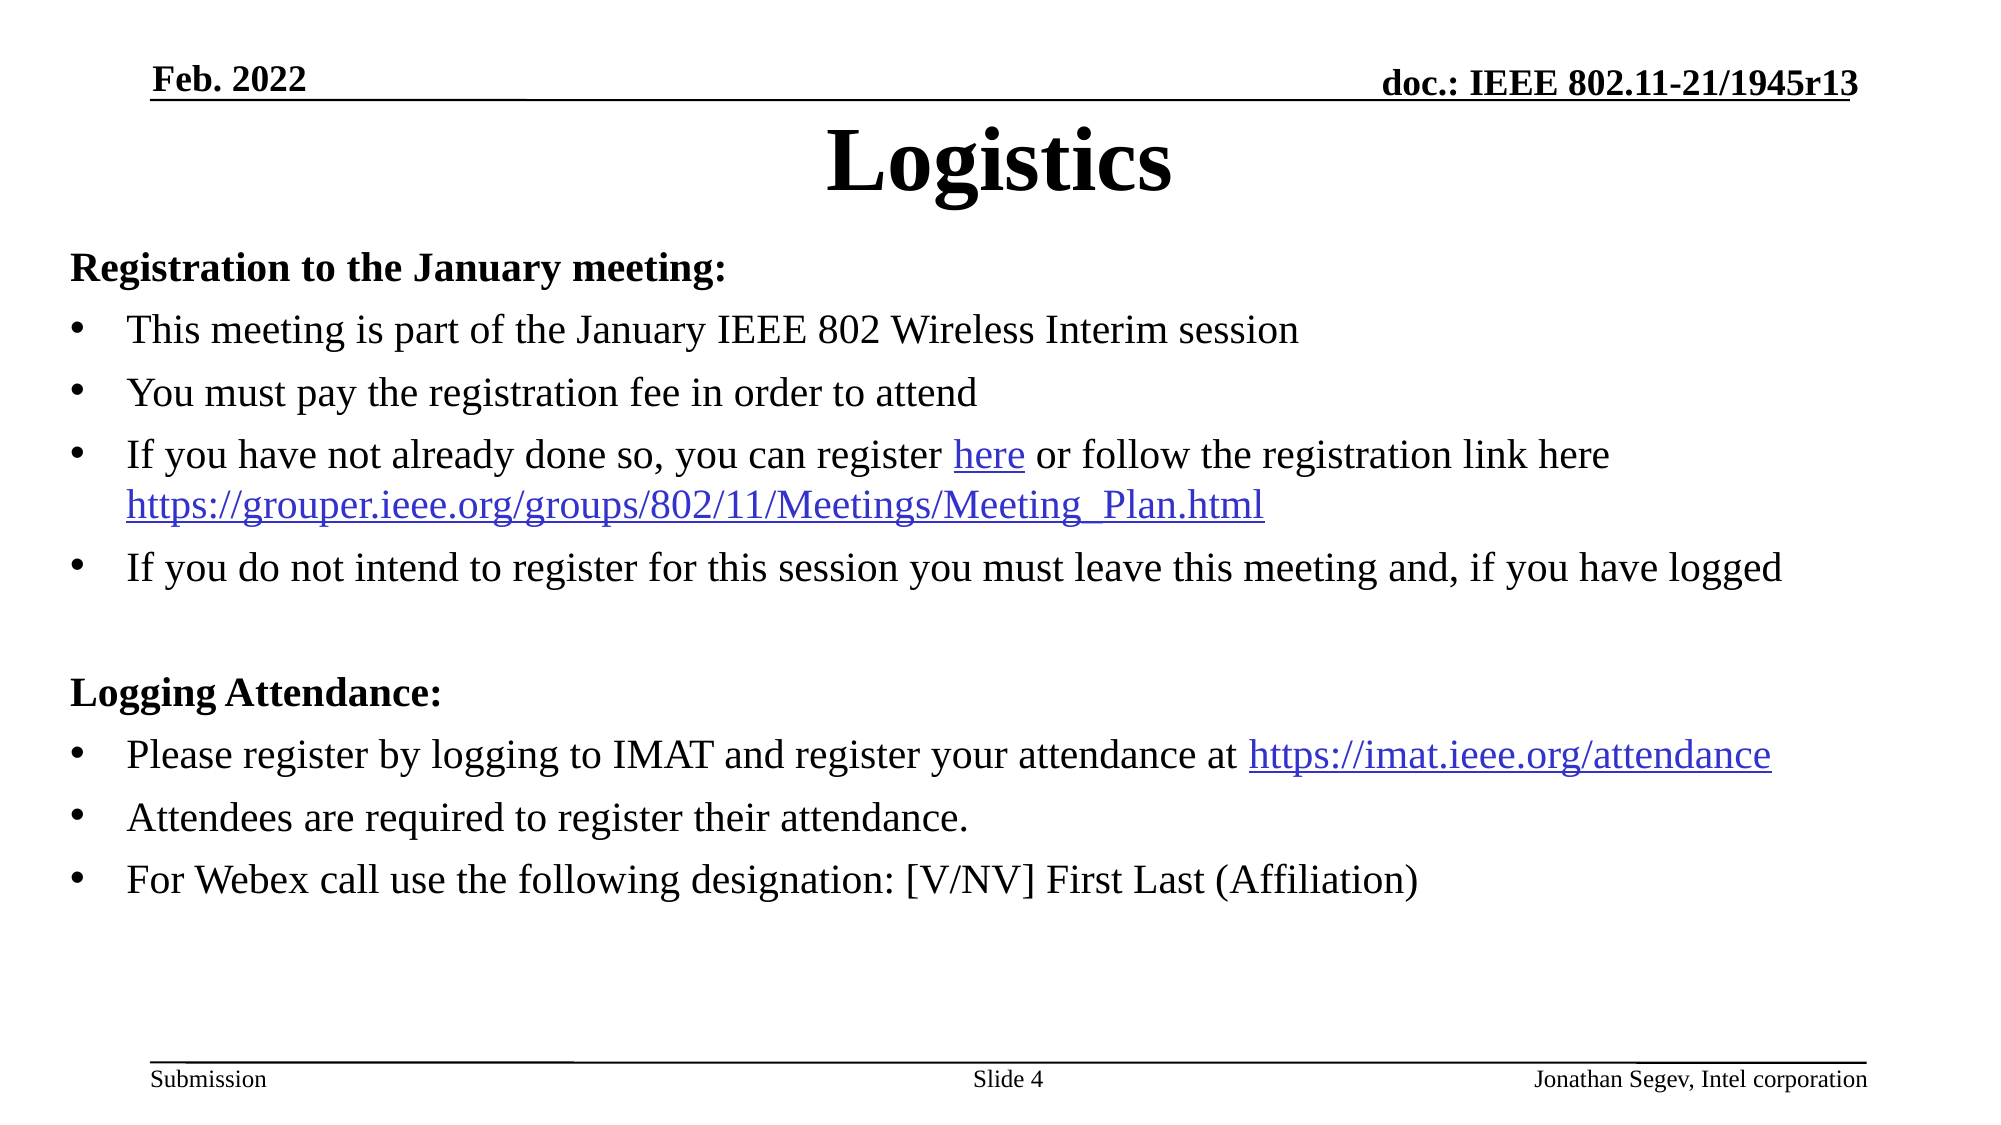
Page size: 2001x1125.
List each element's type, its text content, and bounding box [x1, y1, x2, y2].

footer Jonathan Segev, Intel corporation [1171, 1061, 1869, 1093]
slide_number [152, 54, 563, 100]
list Registration to the January meeting: This meeting is part of the January IEEE 802 Wireless Interim session You must pay the registration fee in order to attend If you have not already done so, you can register here or follow the registration link here https://grouper.ieee.org/groups/802/11/Meetings/Meeting_Plan.html If you do not intend to register for this session you must leave this meeting and, if you have logged Logging Attendance: Please register by logging to IMAT and register your attendance at https://imat.ieee.org/attendance Attendees are required to register their attendance. For Webex call use the following designation: [V/NV] First Last (Affiliation) [54, 231, 1958, 967]
title Logistics [42, 112, 1958, 196]
slide_number Slide 4 [950, 1061, 1067, 1123]
